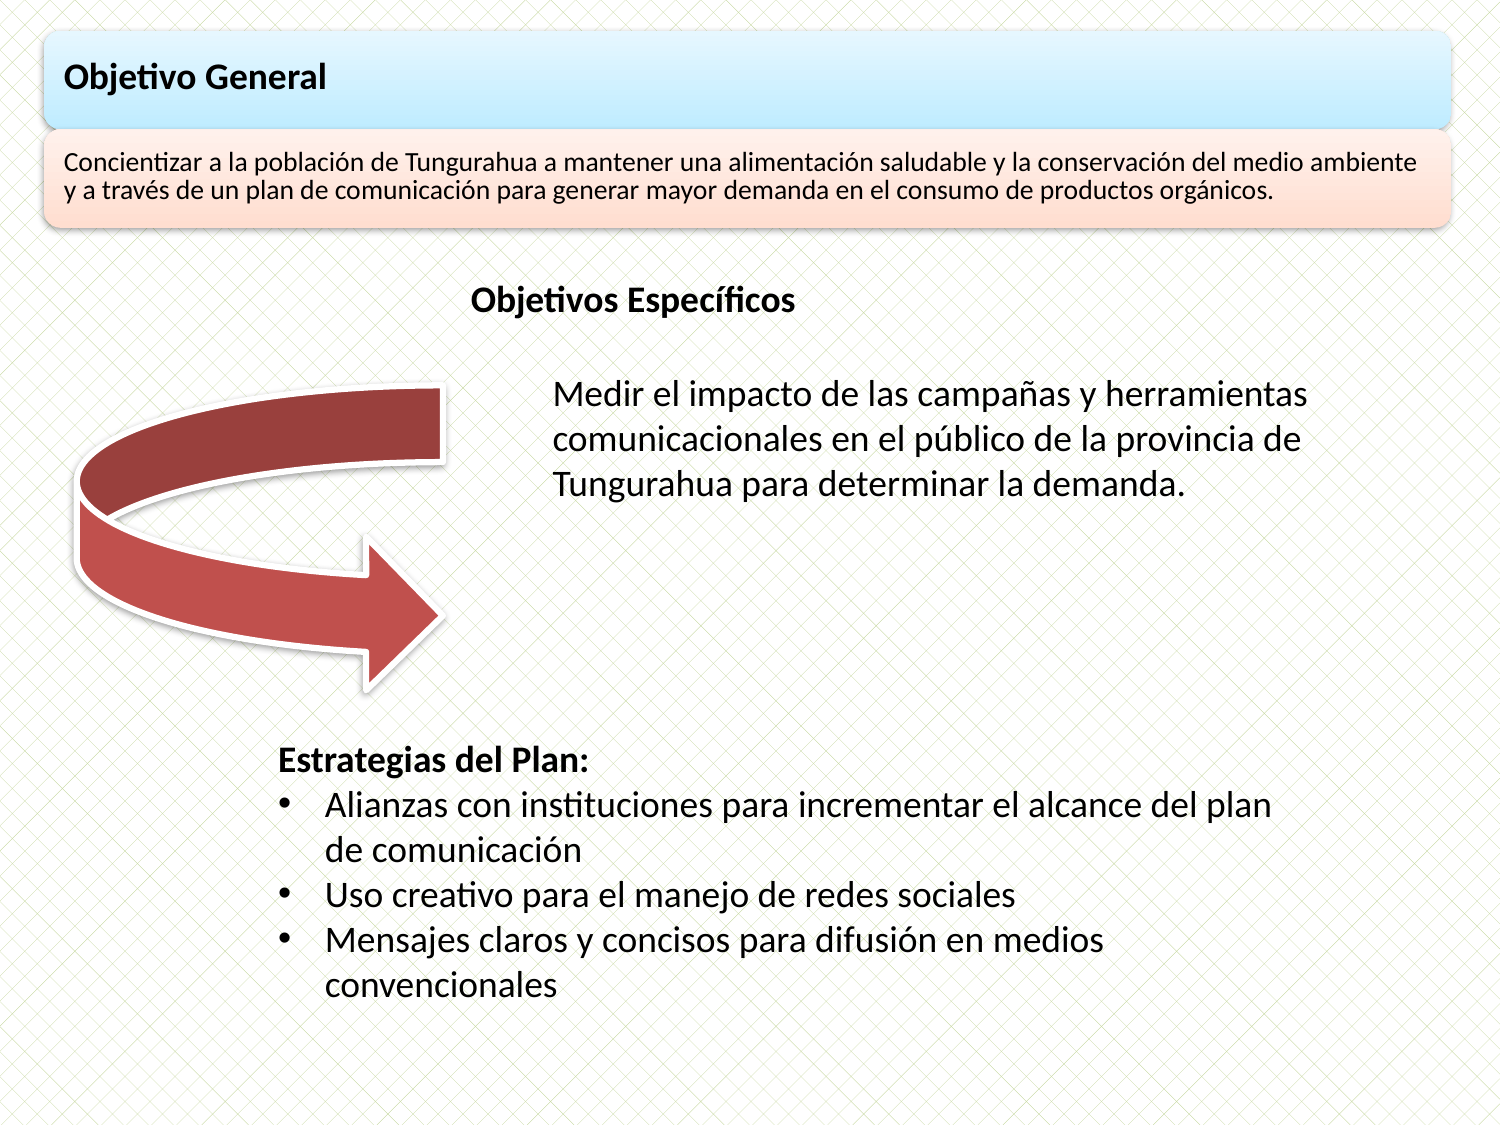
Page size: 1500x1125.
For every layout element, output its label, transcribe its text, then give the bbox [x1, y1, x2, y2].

text_box Estrategias del Plan: Alianzas con instituciones para incrementar el alcance del plan de comunicación Uso creativo para el manejo de redes sociales Mensajes claros y concisos para difusión en medios convencionales [263, 727, 1317, 1013]
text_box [43, 30, 1452, 228]
text_box [73, 382, 447, 694]
text_box Medir el impacto de las campañas y herramientas comunicacionales en el público de la provincia de Tungurahua para determinar la demanda. [537, 361, 1448, 512]
text_box Objetivos Específicos [456, 267, 812, 327]
